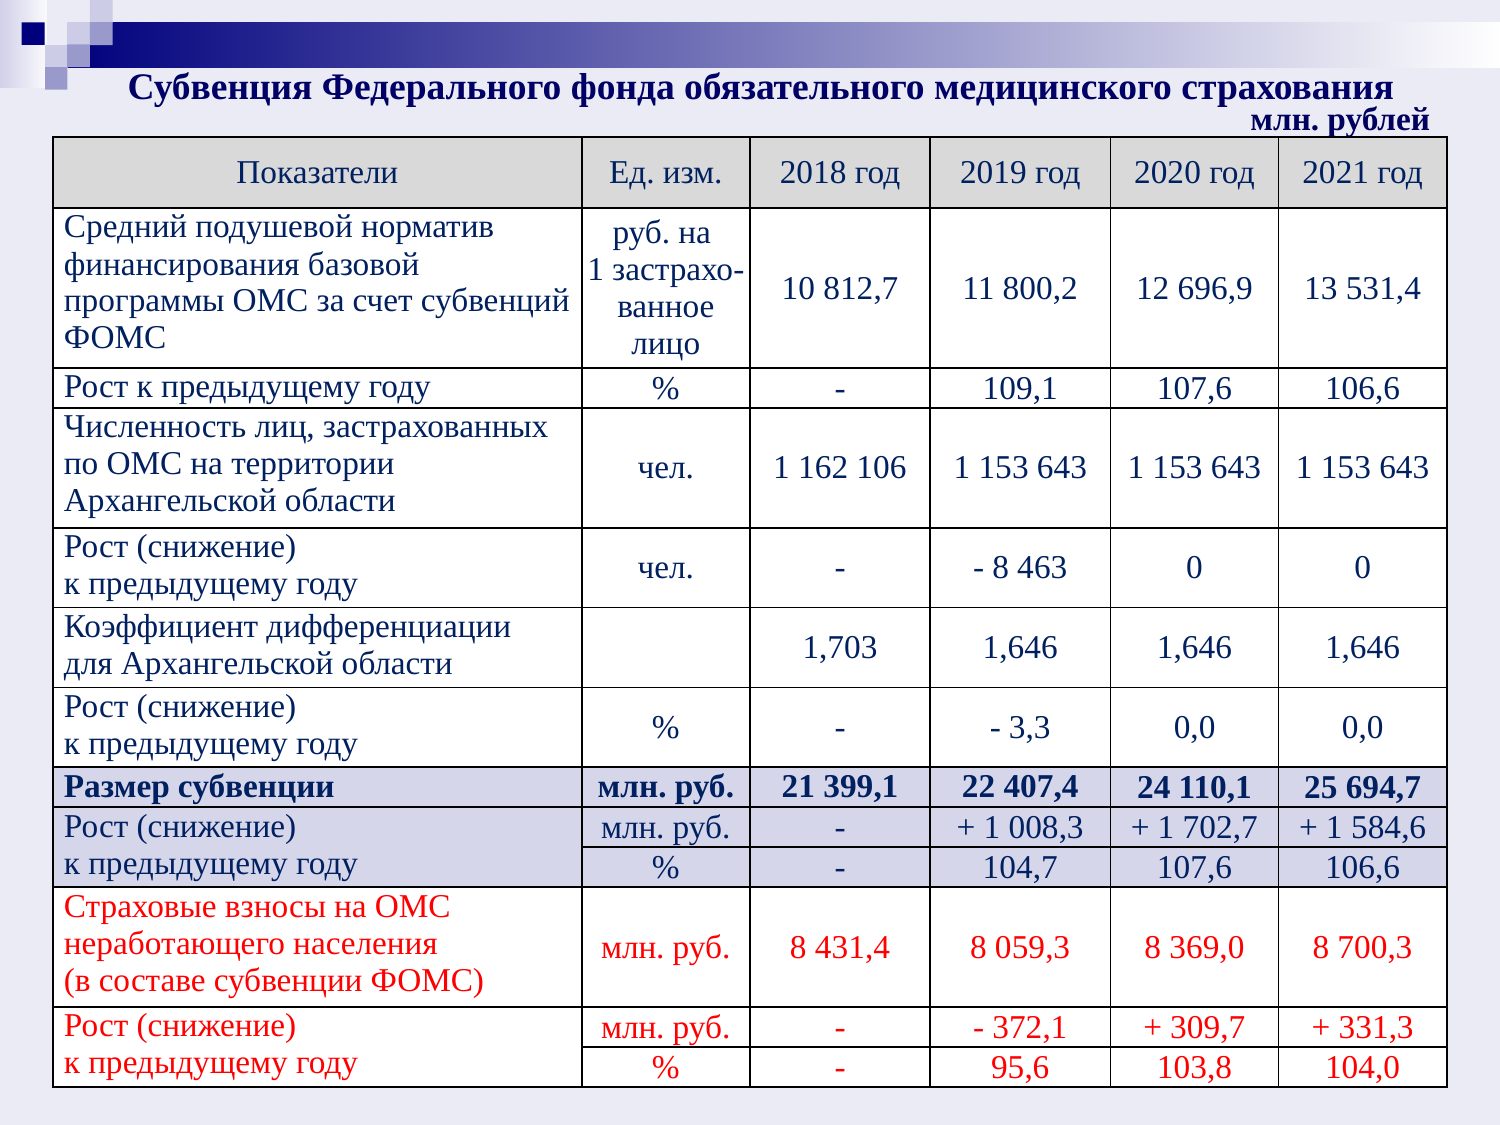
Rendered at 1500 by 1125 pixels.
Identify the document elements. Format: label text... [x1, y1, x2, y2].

table_cell % [583, 369, 749, 407]
table_cell + 1 008,3 [931, 808, 1110, 846]
table_cell 1,646 [931, 608, 1110, 687]
table_cell 8 700,3 [1279, 888, 1446, 1006]
table_cell + 309,7 [1111, 1008, 1278, 1046]
table_cell 1 153 643 [931, 409, 1110, 527]
table_cell - [751, 529, 929, 607]
table_cell 24 110,1 [1111, 768, 1278, 806]
table_header 2020 год [1111, 138, 1278, 207]
table_cell 8 431,4 [751, 888, 929, 1006]
table_cell млн. руб. [583, 888, 749, 1006]
table_cell Рост (снижение) к предыдущему году [54, 688, 581, 766]
table_header 2021 год [1279, 138, 1446, 207]
table_cell чел. [583, 529, 749, 607]
table_cell 21 399,1 [751, 768, 929, 806]
table_cell % [583, 688, 749, 766]
table_cell 104,7 [931, 848, 1110, 886]
table_cell Рост (снижение) к предыдущему году [54, 808, 581, 886]
table_cell Страховые взносы на ОМС неработающего населения (в составе субвенции ФОМС) [54, 888, 581, 1006]
table_cell Рост к предыдущему году [54, 369, 581, 407]
table_cell млн. руб. [583, 808, 749, 846]
table_cell - [751, 1048, 929, 1086]
table_cell 1 153 643 [1111, 409, 1278, 527]
table_cell 22 407,4 [931, 768, 1110, 806]
table_cell - [751, 1008, 929, 1046]
table_cell - 372,1 [931, 1008, 1110, 1046]
table_cell 95,6 [931, 1048, 1110, 1086]
table_header 2018 год [751, 138, 929, 207]
table_cell 103,8 [1111, 1048, 1278, 1086]
table_cell 1 153 643 [1279, 409, 1446, 527]
table_cell 0,0 [1279, 688, 1446, 766]
table_cell 8 369,0 [1111, 888, 1278, 1006]
table_cell млн. руб. [583, 1008, 749, 1046]
table_cell + 1 584,6 [1279, 808, 1446, 846]
table_header 2019 год [931, 138, 1110, 207]
table_cell 109,1 [931, 369, 1110, 407]
table_cell 1 162 106 [751, 409, 929, 527]
table_cell - 8 463 [931, 529, 1110, 607]
table_cell 0 [1279, 529, 1446, 607]
table_cell 8 059,3 [931, 888, 1110, 1006]
table_cell 1,646 [1111, 608, 1278, 687]
table_cell [583, 608, 749, 687]
table_cell 107,6 [1111, 369, 1278, 407]
table_cell 0,0 [1111, 688, 1278, 766]
table_cell + 331,3 [1279, 1008, 1446, 1046]
table_cell 107,6 [1111, 848, 1278, 886]
table_cell - [751, 808, 929, 846]
table_cell Коэффициент дифференциации для Архангельской области [54, 608, 581, 687]
table_cell Средний подушевой норматив финансирования базовой программы ОМС за счет субвенций ФОМС [54, 209, 581, 367]
table_cell 104,0 [1279, 1048, 1446, 1086]
table_header Показатели [54, 138, 581, 207]
table_cell руб. на 1 застрахо-ванное лицо [583, 209, 749, 367]
table_cell - [751, 369, 929, 407]
table_cell Размер субвенции [54, 768, 581, 806]
table_cell 25 694,7 [1279, 768, 1446, 806]
table_cell 1,646 [1279, 608, 1446, 687]
table_cell 1,703 [751, 608, 929, 687]
table_cell 10 812,7 [751, 209, 929, 367]
table_cell Численность лиц, застрахованных по ОМС на территории Архангельской области [54, 409, 581, 527]
table_cell - [751, 848, 929, 886]
table_cell - 3,3 [931, 688, 1110, 766]
table_cell Рост (снижение) к предыдущему году [54, 529, 581, 607]
table_cell 13 531,4 [1279, 209, 1446, 367]
table_cell % [583, 1048, 749, 1086]
table_cell + 1 702,7 [1111, 808, 1278, 846]
table_header Ед. изм. [583, 138, 749, 207]
table_cell % [583, 848, 749, 886]
text_box Субвенция Федерального фонда обязательного медицинского страхования [105, 54, 1417, 115]
table_cell 106,6 [1279, 369, 1446, 407]
table_cell 11 800,2 [931, 209, 1110, 367]
table_cell - [751, 688, 929, 766]
table_cell чел. [583, 409, 749, 527]
text_box млн. рублей [1234, 89, 1447, 136]
table_cell 12 696,9 [1111, 209, 1278, 367]
table_cell 0 [1111, 529, 1278, 607]
table_cell 106,6 [1279, 848, 1446, 886]
table_cell Рост (снижение) к предыдущему году [54, 1008, 581, 1086]
table_cell млн. руб. [583, 768, 749, 806]
